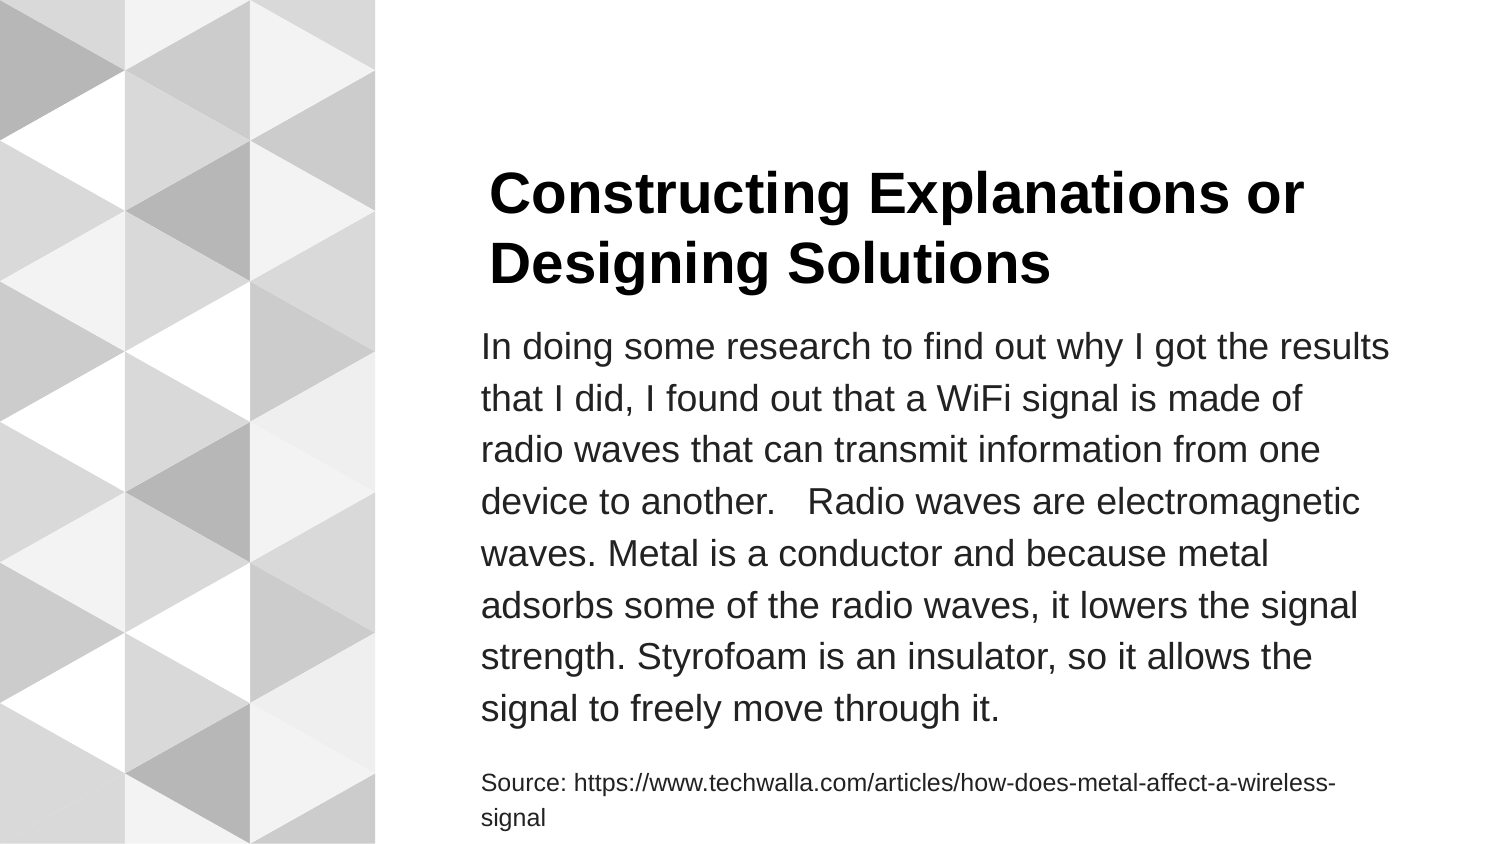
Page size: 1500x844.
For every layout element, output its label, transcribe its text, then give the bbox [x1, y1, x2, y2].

list In doing some research to find out why I got the results that I did, I found out that a WiFi signal is made of radio waves that can transmit information from one device to another. Radio waves are electromagnetic waves. Metal is a conductor and because metal adsorbs some of the radio waves, it lowers the signal strength. Styrofoam is an insulator, so it allows the signal to freely move through it. Source: https://www.techwalla.com/articles/how-does-metal-affect-a-wireless-signal [465, 300, 1408, 735]
title Constructing Explanations or Designing Solutions [474, 73, 1417, 311]
